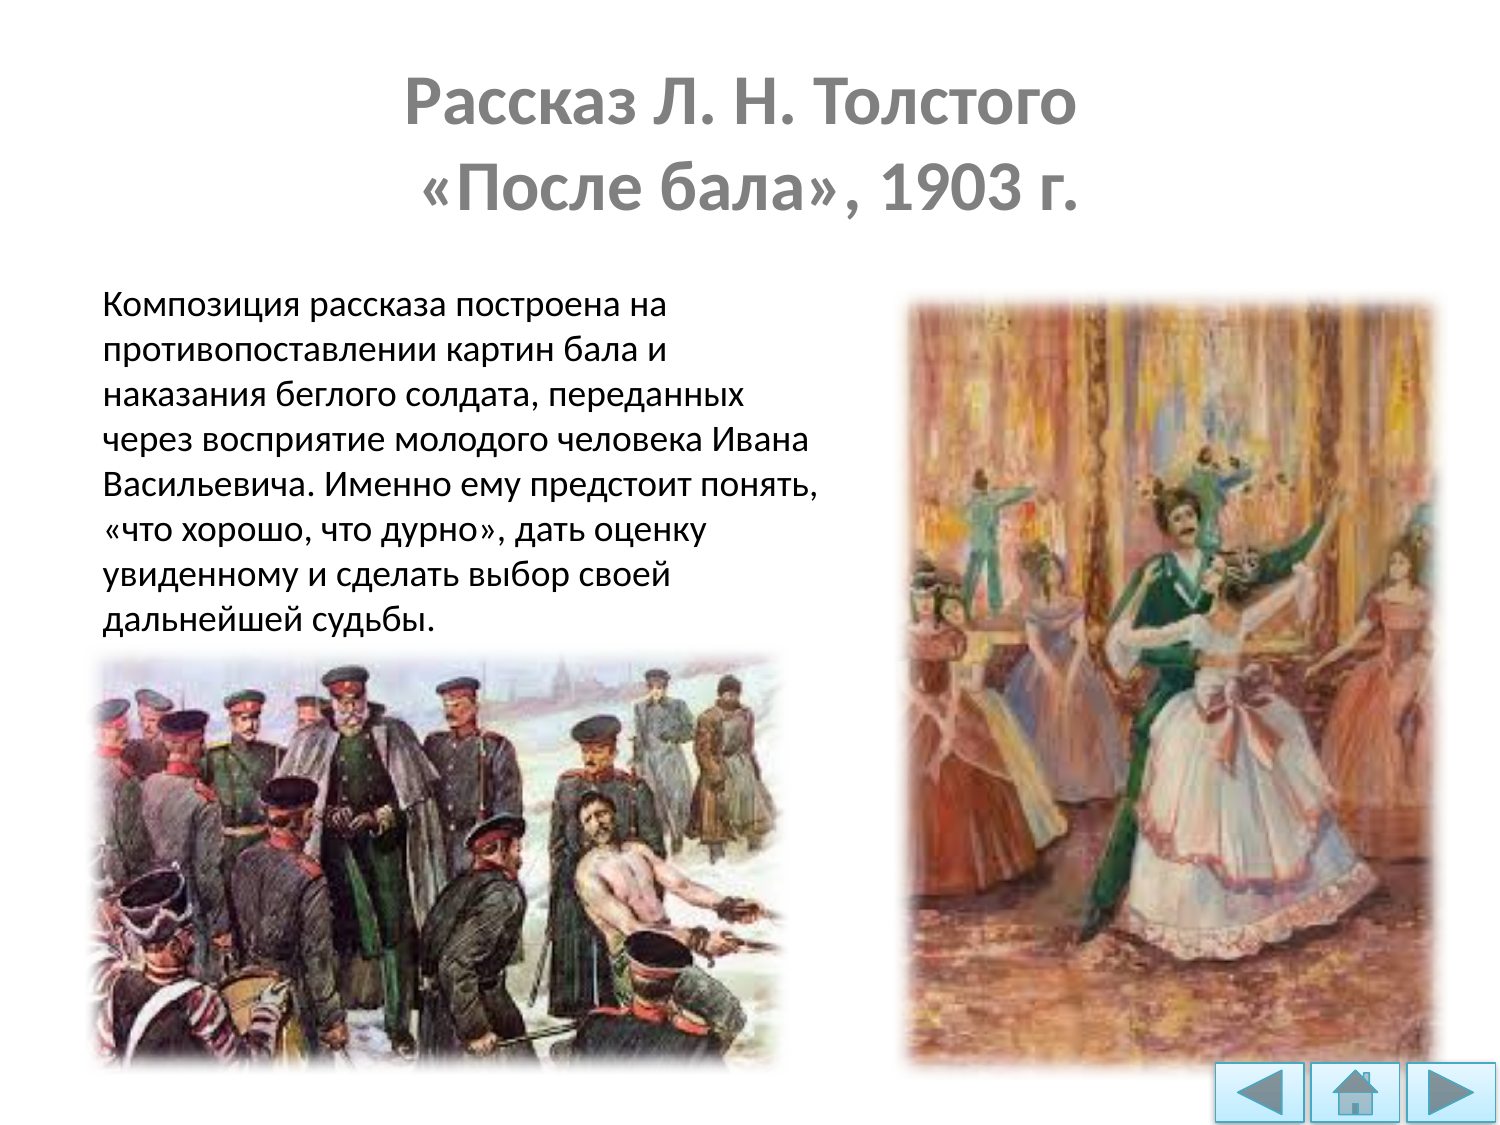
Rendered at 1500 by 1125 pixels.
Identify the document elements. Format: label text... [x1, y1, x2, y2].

text_box Композиция рассказа построена на противопоставлении картин бала и наказания беглого солдата, переданных через восприятие молодого человека Ивана Васильевича. Именно ему предстоит понять, «что хорошо, что дурно», дать оценку увиденному и сделать выбор своей дальнейшей судьбы. [87, 271, 854, 647]
text_box [1406, 1062, 1496, 1123]
text_box [1215, 1089, 1305, 1123]
picture [83, 641, 791, 1077]
title Рассказ Л. Н. Толстого «После бала», 1903 г. [75, 45, 1425, 233]
picture [892, 288, 1449, 1081]
text_box [1310, 1089, 1400, 1123]
